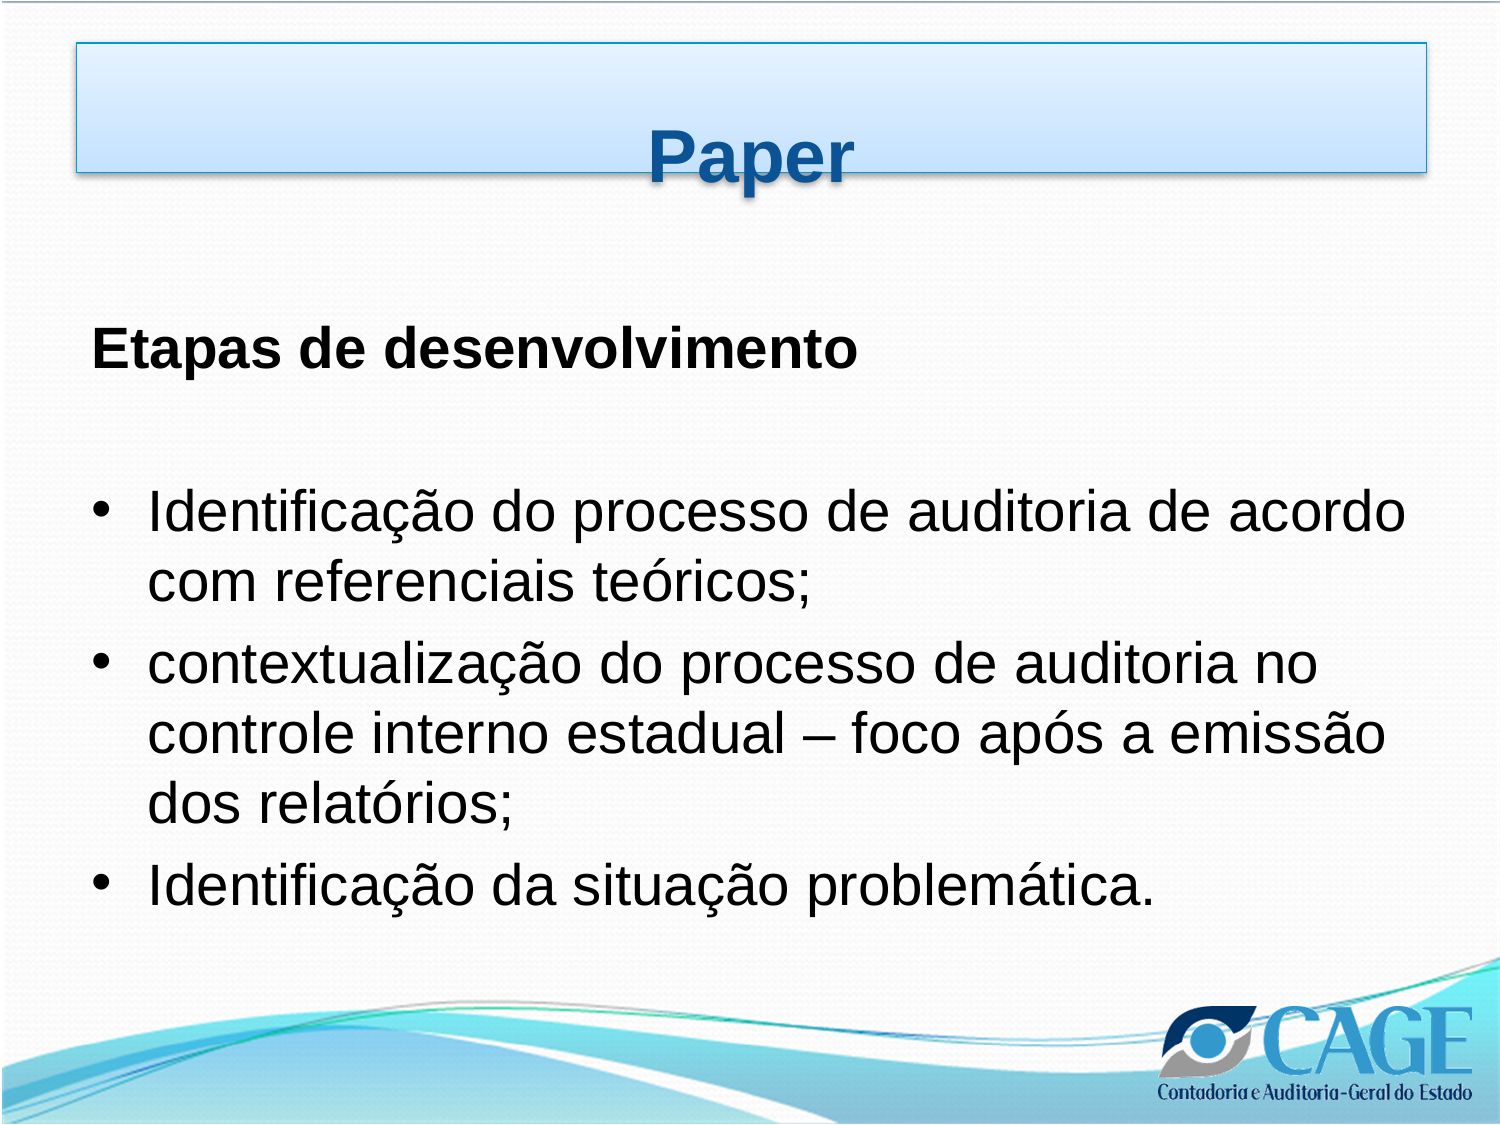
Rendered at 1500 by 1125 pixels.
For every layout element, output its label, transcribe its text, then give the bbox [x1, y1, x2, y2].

list Etapas de desenvolvimento Identificação do processo de auditoria de acordo com referenciais teóricos; contextualização do processo de auditoria no controle interno estadual – foco após a emissão dos relatórios; Identificação da situação problemática. [76, 302, 1427, 977]
title Paper [76, 42, 1427, 173]
picture [0, 0, 1500, 1125]
